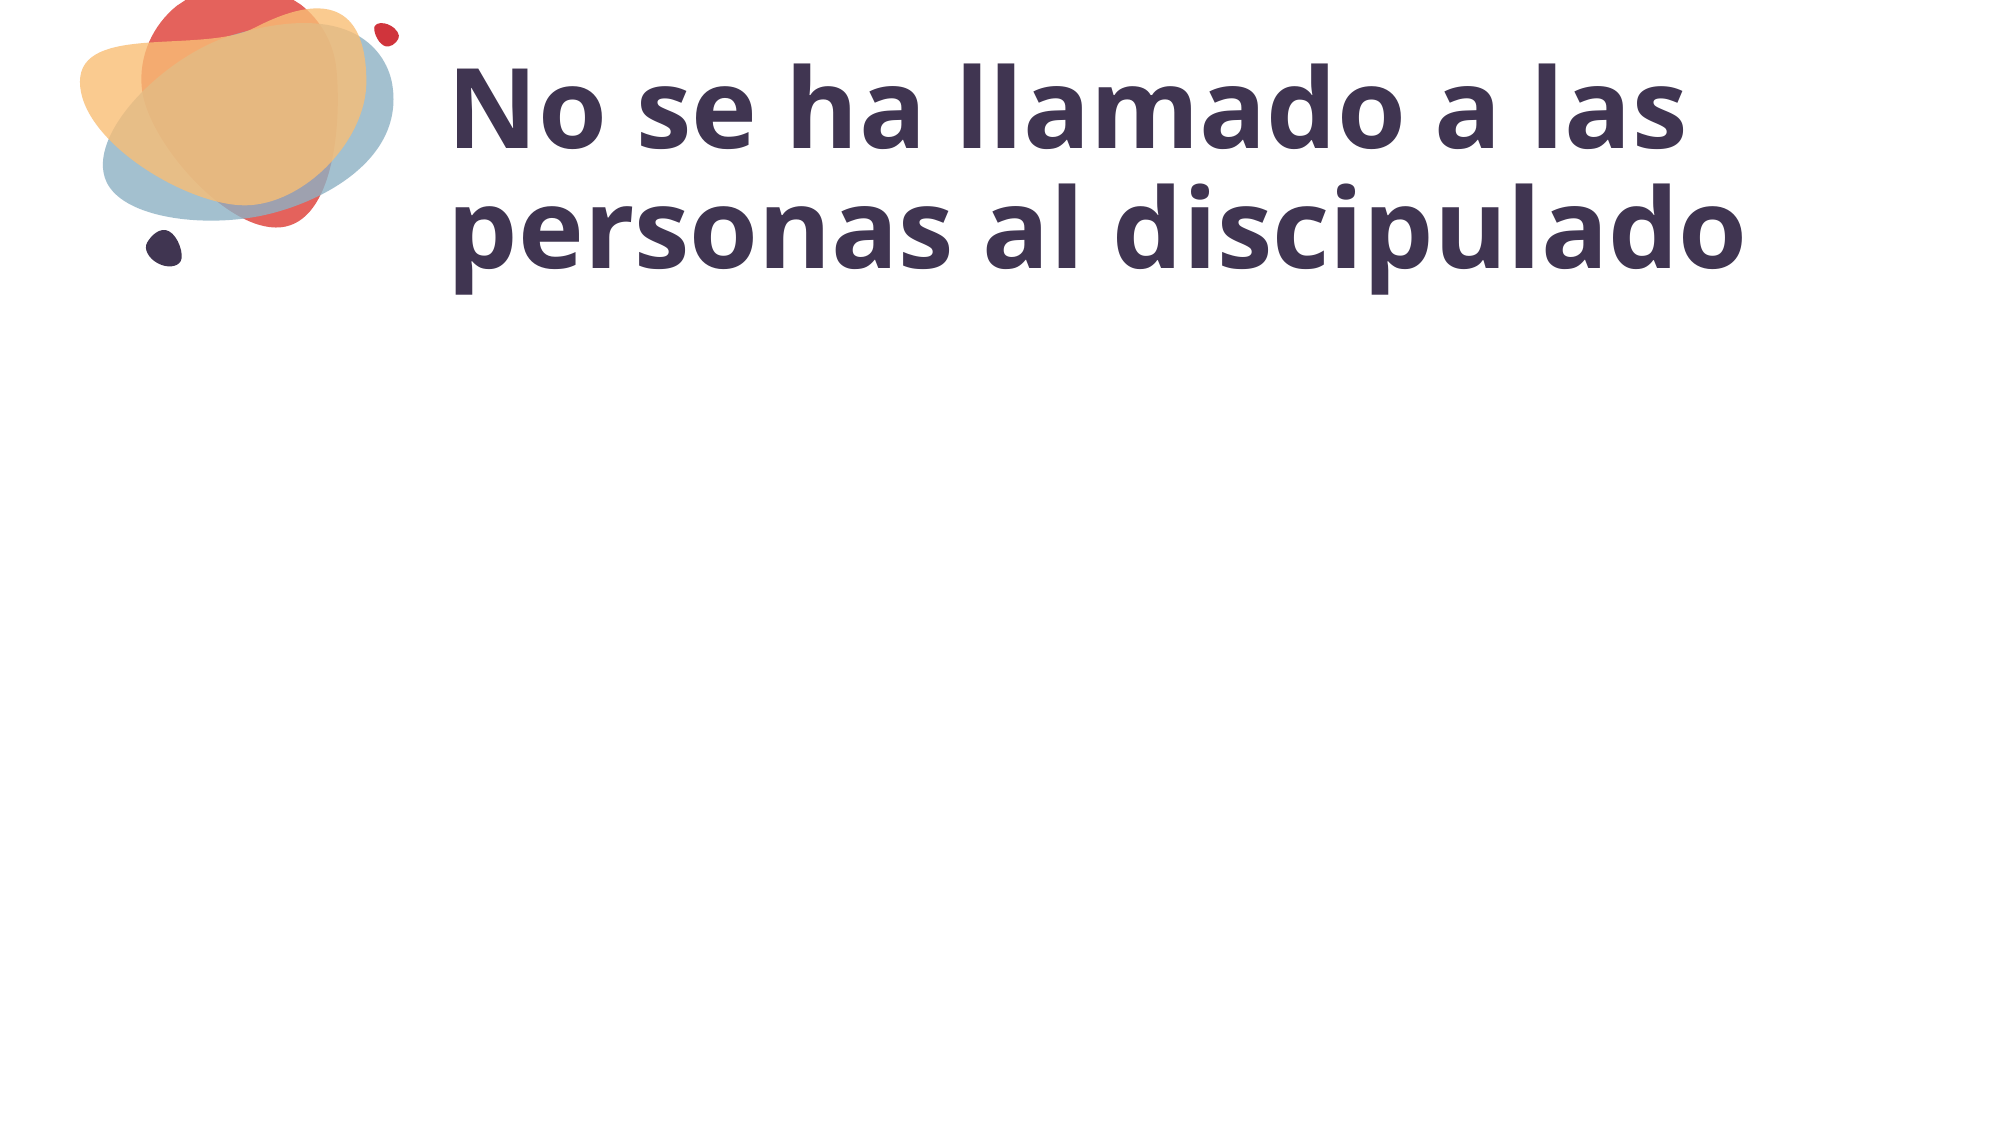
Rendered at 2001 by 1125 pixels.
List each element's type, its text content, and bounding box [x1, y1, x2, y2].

title No se ha llamado a las personas al discipulado [432, 42, 1922, 303]
